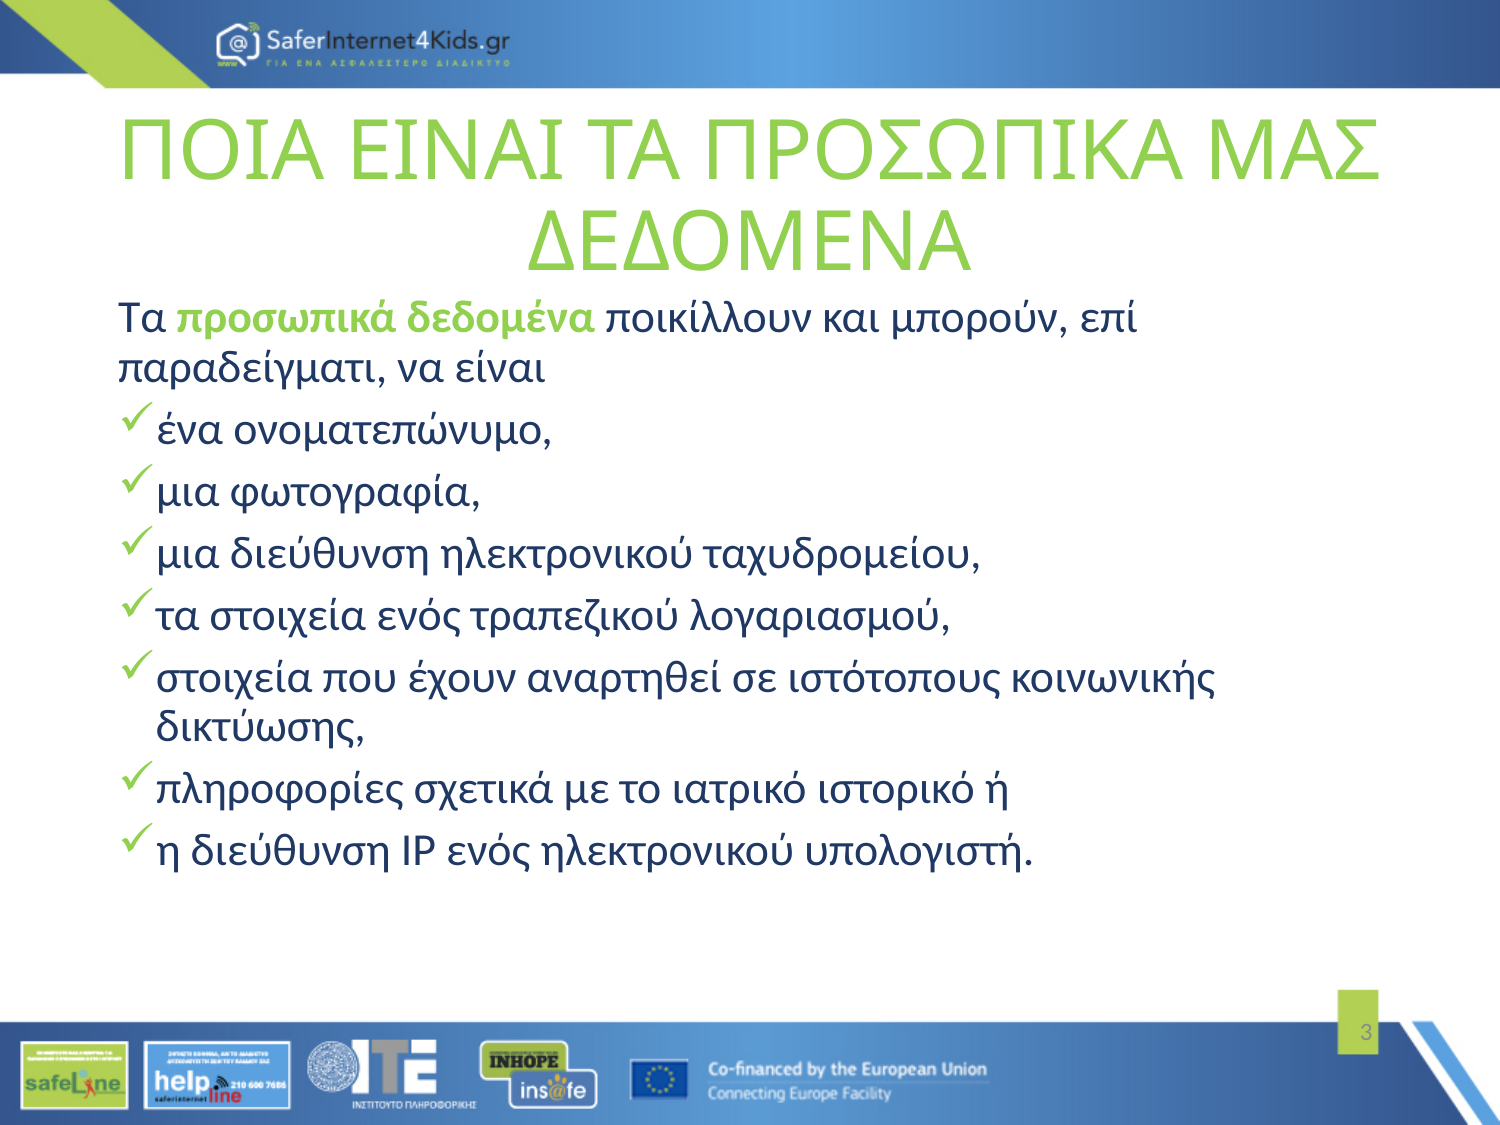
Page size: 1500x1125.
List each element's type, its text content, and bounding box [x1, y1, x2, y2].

slide_number 3 [1050, 1000, 1388, 1061]
list Τα προσωπικά δεδομένα ποικίλλουν και μπορούν, επί παραδείγματι, να είναι ένα ονοματεπώνυμο, μια φωτογραφία, μια διεύθυνση ηλεκτρονικού ταχυδρομείου, τα στοιχεία ενός τραπεζικού λογαριασμού, στοιχεία που έχουν αναρτηθεί σε ιστότοπους κοινωνικής δικτύωσης, πληροφορίες σχετικά με το ιατρικό ιστορικό ή η διεύθυνση IP ενός ηλεκτρονικού υπολογιστή. [103, 286, 1397, 834]
picture [0, 0, 1500, 95]
title ΠΟΙΑ ΕΙΝΑΙ ΤΑ ΠΡΟΣΩΠΙΚΑ ΜΑΣ ΔΕΔΟΜΕΝΑ [0, 95, 1500, 301]
picture [0, 301, 1500, 1125]
